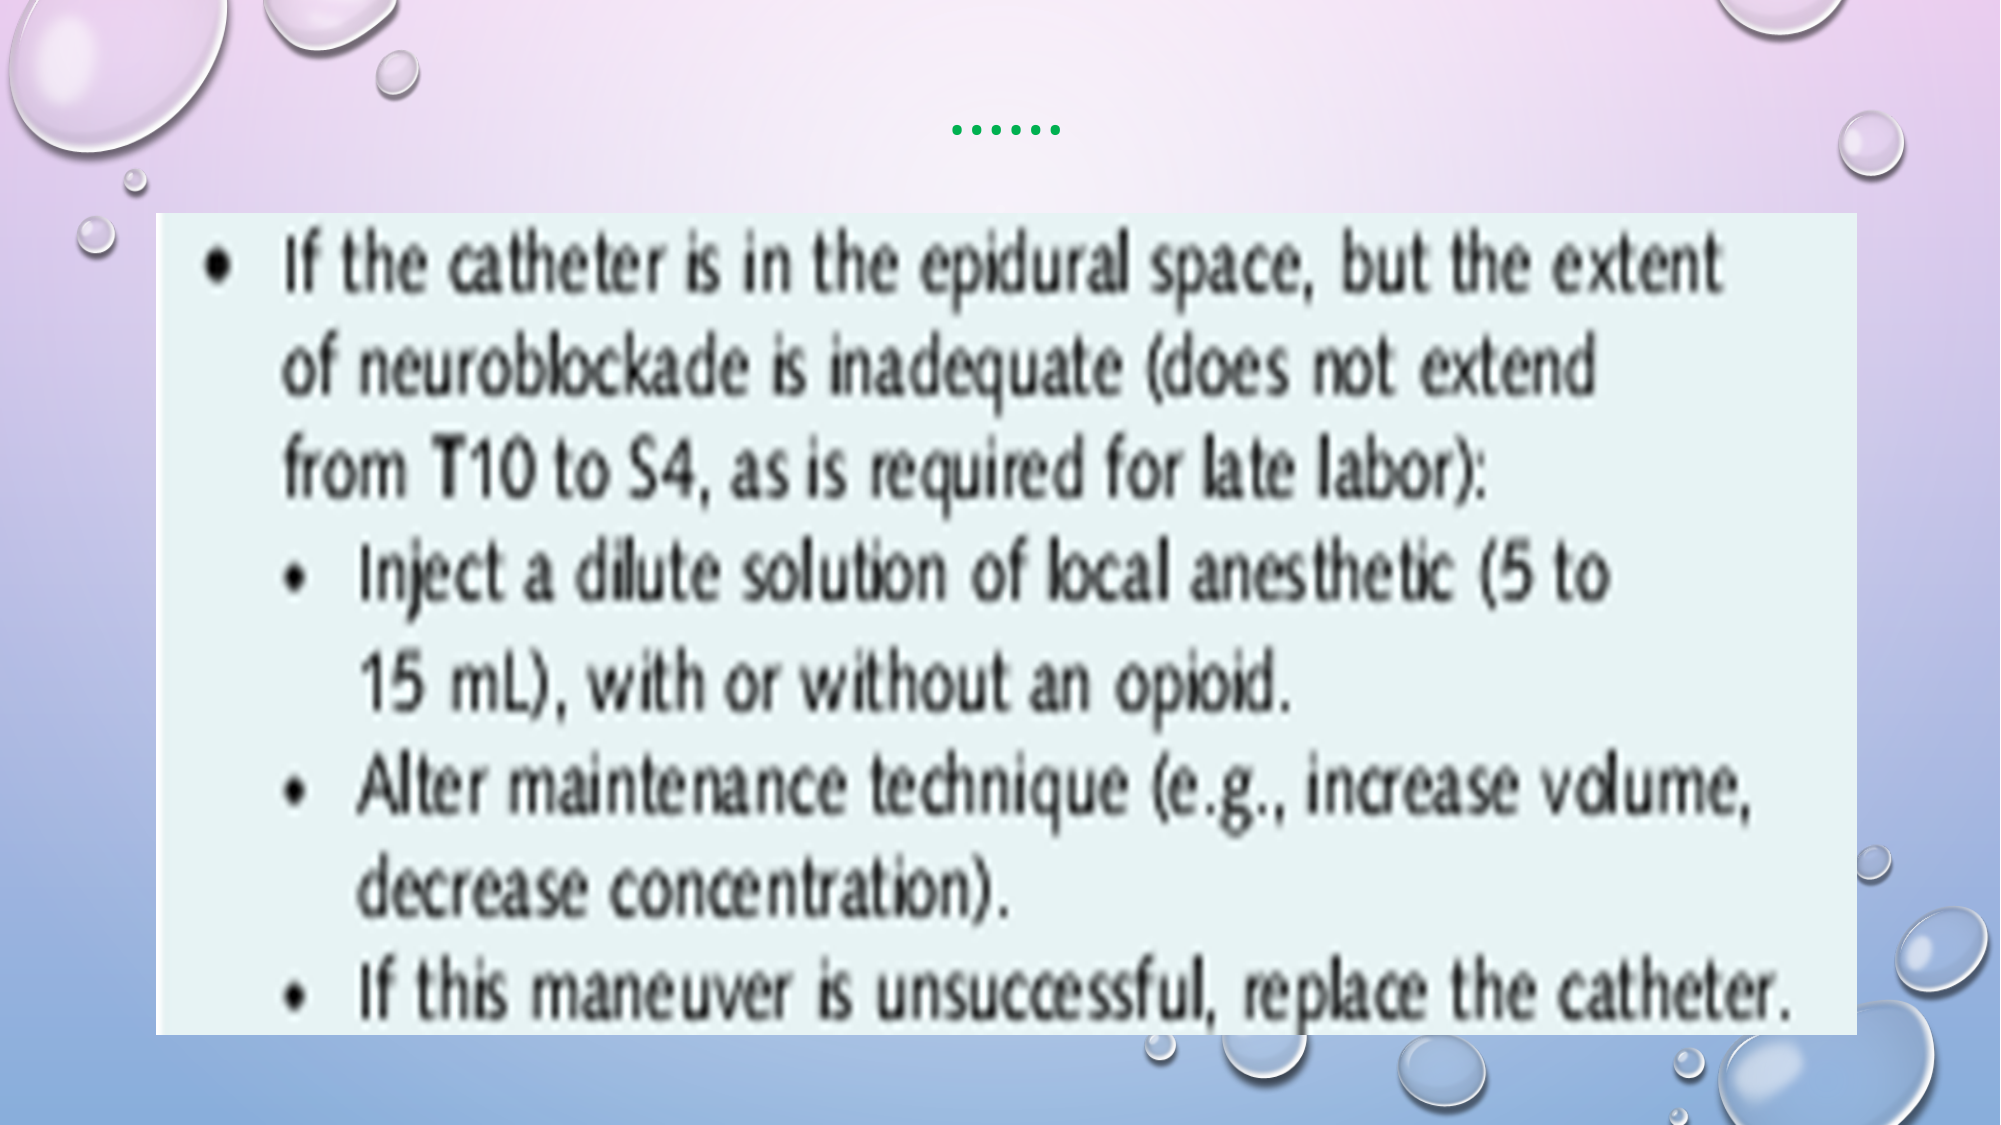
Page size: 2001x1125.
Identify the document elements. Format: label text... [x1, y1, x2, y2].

picture [0, 0, 2000, 1125]
title …… [156, 46, 1857, 175]
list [156, 213, 1858, 1036]
